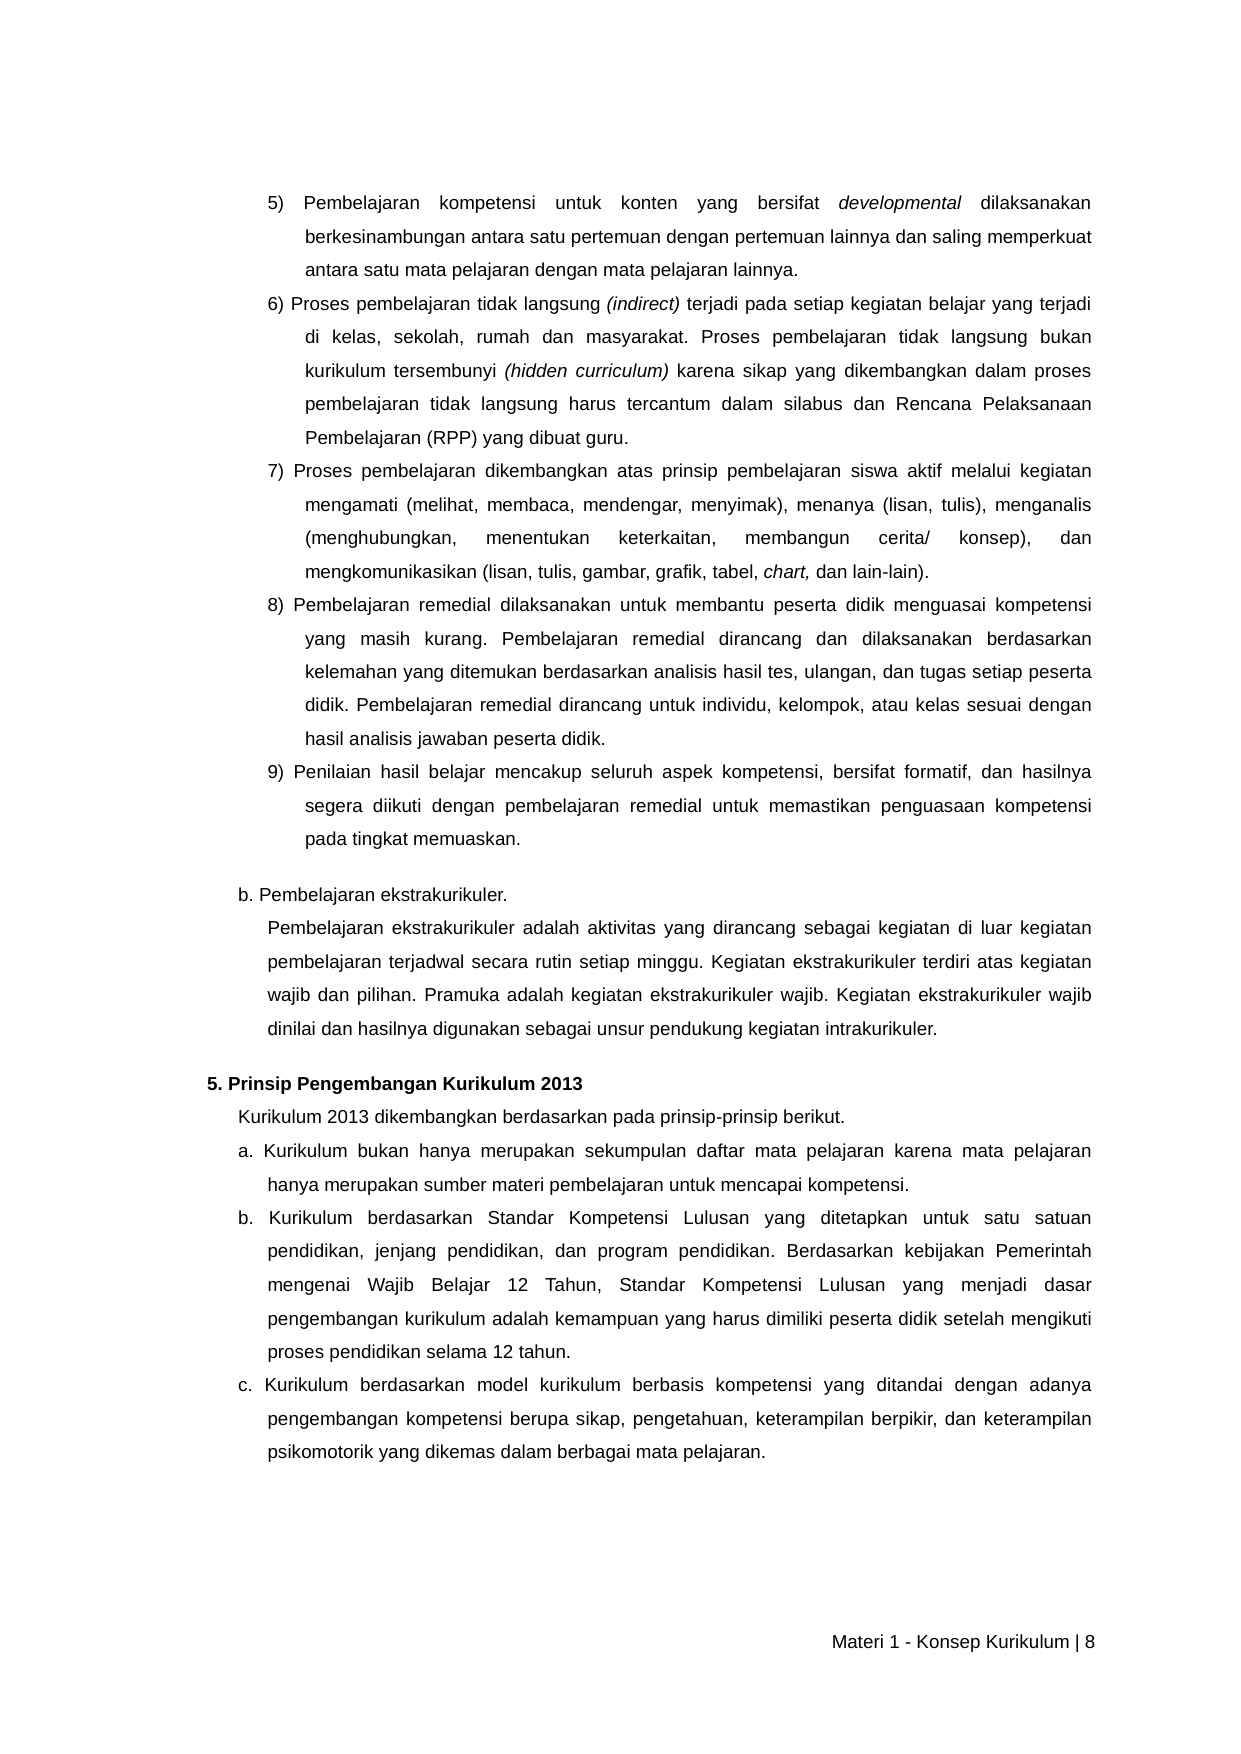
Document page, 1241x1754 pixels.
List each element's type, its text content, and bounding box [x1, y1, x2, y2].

text_box Materi 1 - Konsep Kurikulum | 8 [204, 1629, 1096, 1653]
text_box 5) Pembelajaran kompetensi untuk konten yang bersifat developmental dilaksanakan berkesinambungan antara satu pertemuan dengan pertemuan lainnya dan saling memperkuat antara satu mata pelajaran dengan mata pelajaran lainnya. 6) Proses pembelajaran tidak langsung (indirect) terjadi pada setiap kegiatan belajar yang terjadi di kelas, sekolah, rumah dan masyarakat. Proses pembelajaran tidak langsung bukan kurikulum tersembunyi (hidden curriculum) karena sikap yang dikembangkan dalam proses pembelajaran tidak langsung harus tercantum dalam silabus dan Rencana Pelaksanaan Pembelajaran (RPP) yang dibuat guru. 7) Proses pembelajaran dikembangkan atas prinsip pembelajaran siswa aktif melalui kegiatan mengamati (melihat, membaca, mendengar, menyimak), menanya (lisan, tulis), menganalis (menghubungkan, menentukan keterkaitan, membangun cerita/ konsep), dan mengkomunikasikan (lisan, tulis, gambar, grafik, tabel, chart, dan lain-lain). 8) Pembelajaran remedial dilaksanakan untuk membantu peserta didik menguasai kompetensi yang masih kurang. Pembelajaran remedial dirancang dan dilaksanakan berdasarkan kelemahan yang ditemukan berdasarkan analisis hasil tes, ulangan, dan tugas setiap peserta didik. Pembelajaran remedial dirancang untuk individu, kelompok, atau kelas sesuai dengan hasil analisis jawaban peserta didik. 9) Penilaian hasil belajar mencakup seluruh aspek kompetensi, bersifat formatif, dan hasilnya segera diikuti dengan pembelajaran remedial untuk memastikan penguasaan kompetensi pada tingkat memuaskan. b. Pembelajaran ekstrakurikuler. Pembelajaran ekstrakurikuler adalah aktivitas yang dirancang sebagai kegiatan di luar kegiatan pembelajaran terjadwal secara rutin setiap minggu. Kegiatan ekstrakurikuler terdiri atas kegiatan wajib dan pilihan. Pramuka adalah kegiatan ekstrakurikuler wajib. Kegiatan ekstrakurikuler wajib dinilai dan hasilnya digunakan sebagai unsur pendukung kegiatan intrakurikuler. 5. Prinsip Pengembangan Kurikulum 2013 Kurikulum 2013 dikembangkan berdasarkan pada prinsip-prinsip berikut. a. Kurikulum bukan hanya merupakan sekumpulan daftar mata pelajaran karena mata pelajaran hanya merupakan sumber materi pembelajaran untuk mencapai kompetensi. b. Kurikulum berdasarkan Standar Kompetensi Lulusan yang ditetapkan untuk satu satuan pendidikan, jenjang pendidikan, dan program pendidikan. Berdasarkan kebijakan Pemerintah mengenai Wajib Belajar 12 Tahun, Standar Kompetensi Lulusan yang menjadi dasar pengembangan kurikulum adalah kemampuan yang harus dimiliki peserta didik setelah mengikuti proses pendidikan selama 12 tahun. c. Kurikulum berdasarkan model kurikulum berbasis kompetensi yang ditandai dengan adanya pengembangan kompetensi berupa sikap, pengetahuan, keterampilan berpikir, dan keterampilan psikomotorik yang dikemas dalam berbagai mata pelajaran. [206, 179, 1093, 1546]
